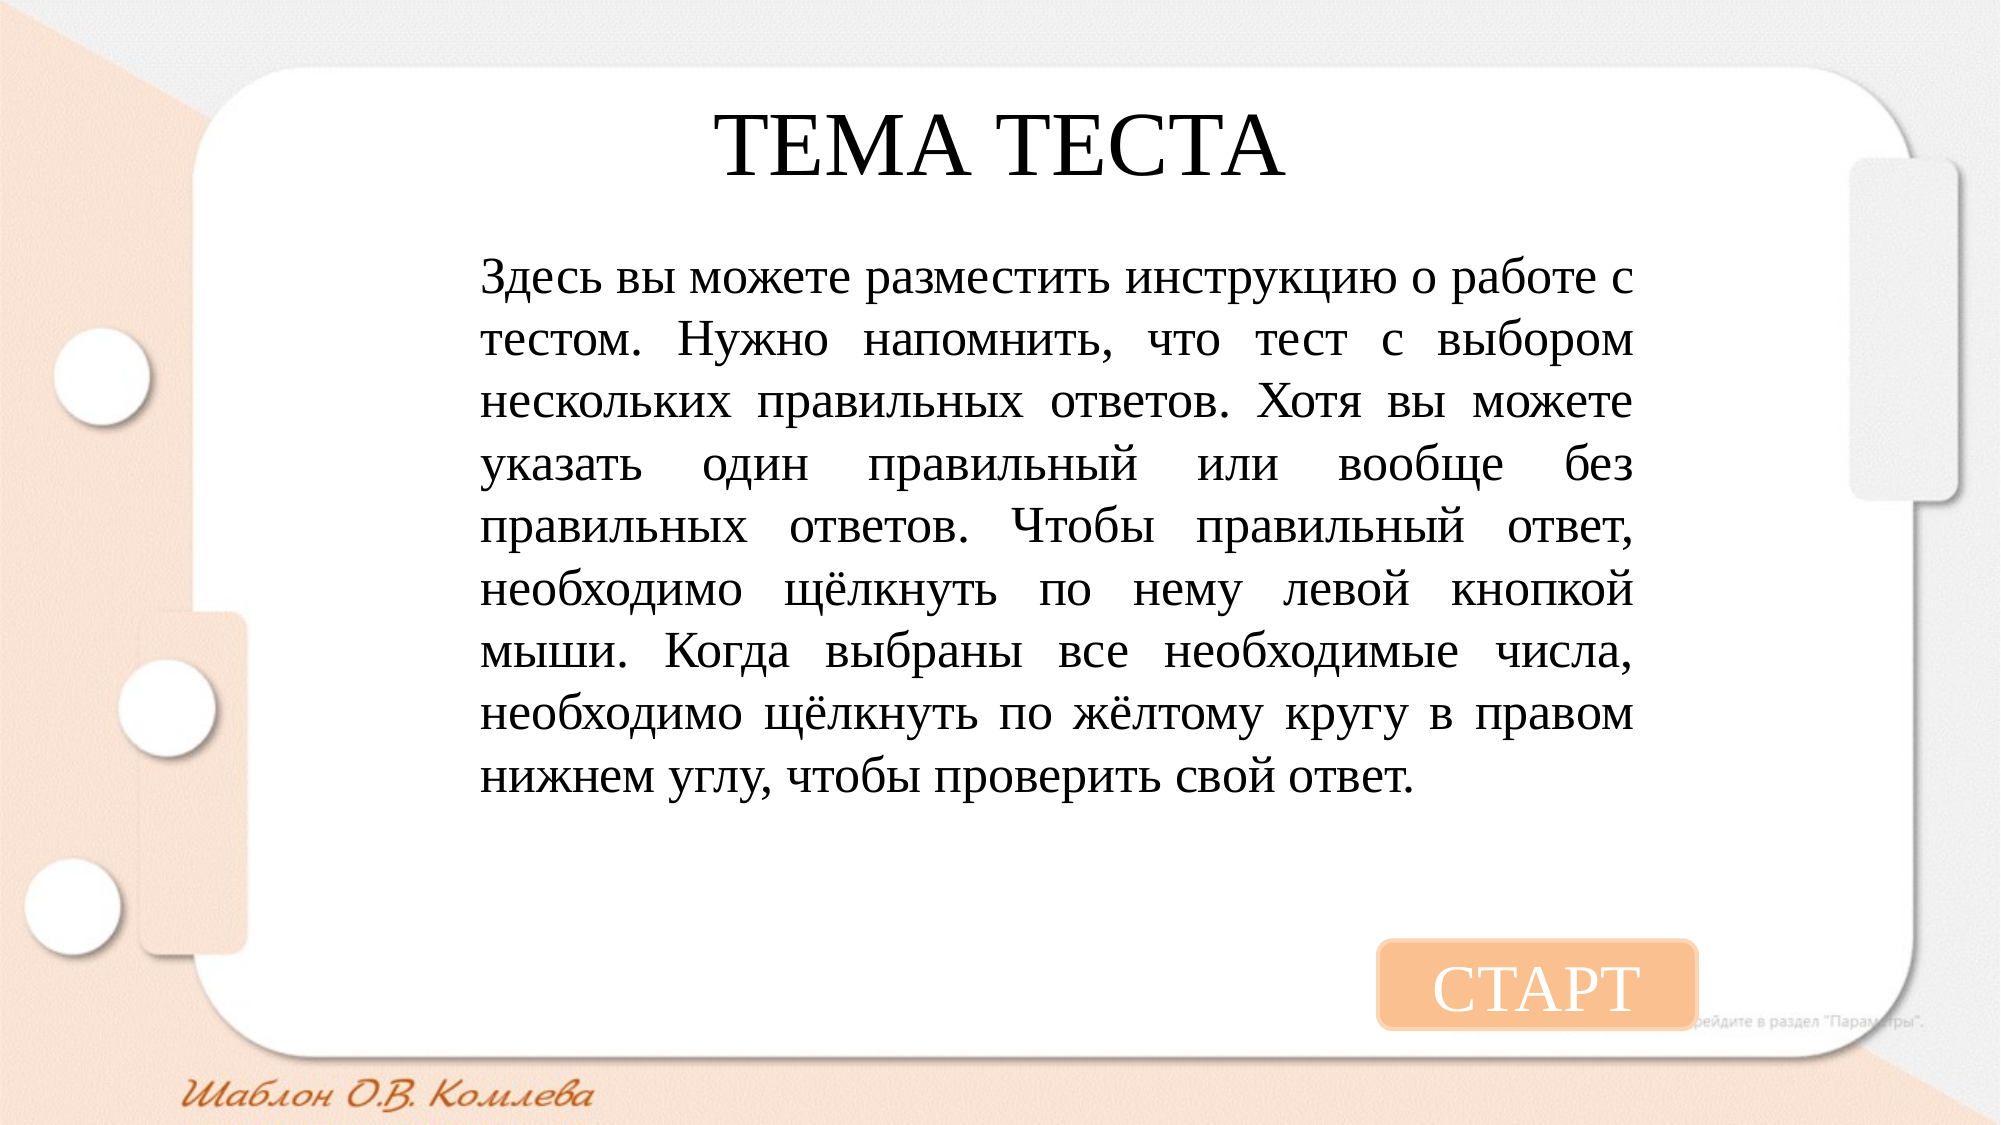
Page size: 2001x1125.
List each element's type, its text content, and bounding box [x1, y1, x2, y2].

picture [0, 0, 2001, 1125]
text_box СТАРТ [1375, 938, 1700, 1032]
list Здесь вы можете разместить инструкцию о работе с тестом. Нужно напомнить, что тест с выбором нескольких правильных ответов. Хотя вы можете указать один правильный или вообще без правильных ответов. Чтобы правильный ответ, необходимо щёлкнуть по нему левой кнопкой мыши. Когда выбраны все необходимые числа, необходимо щёлкнуть по жёлтому кругу в правом нижнем углу, чтобы проверить свой ответ. [409, 233, 1650, 976]
title ТЕМА ТЕСТА [99, 45, 1900, 233]
